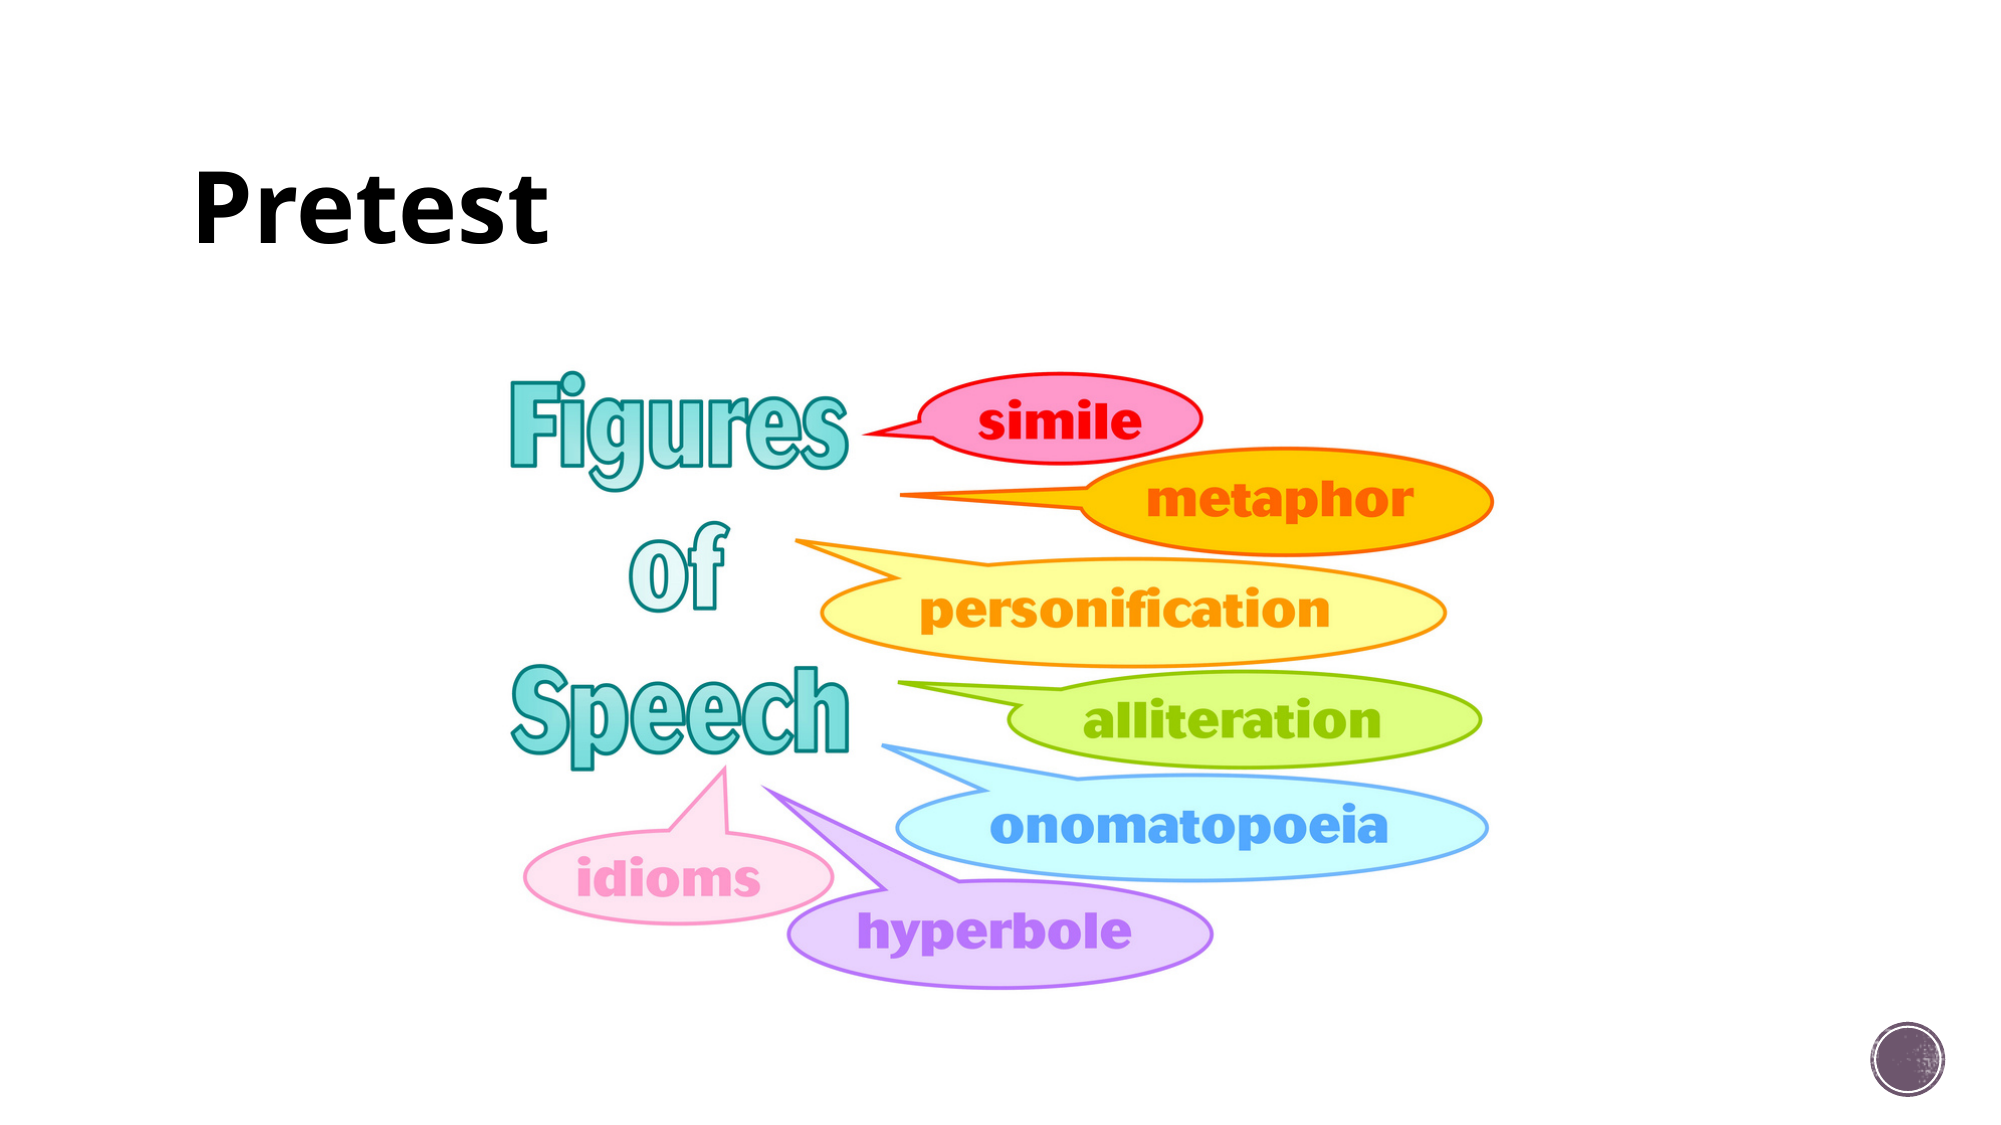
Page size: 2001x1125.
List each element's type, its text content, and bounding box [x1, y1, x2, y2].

title Pretest [175, 79, 1826, 344]
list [489, 351, 1513, 1010]
